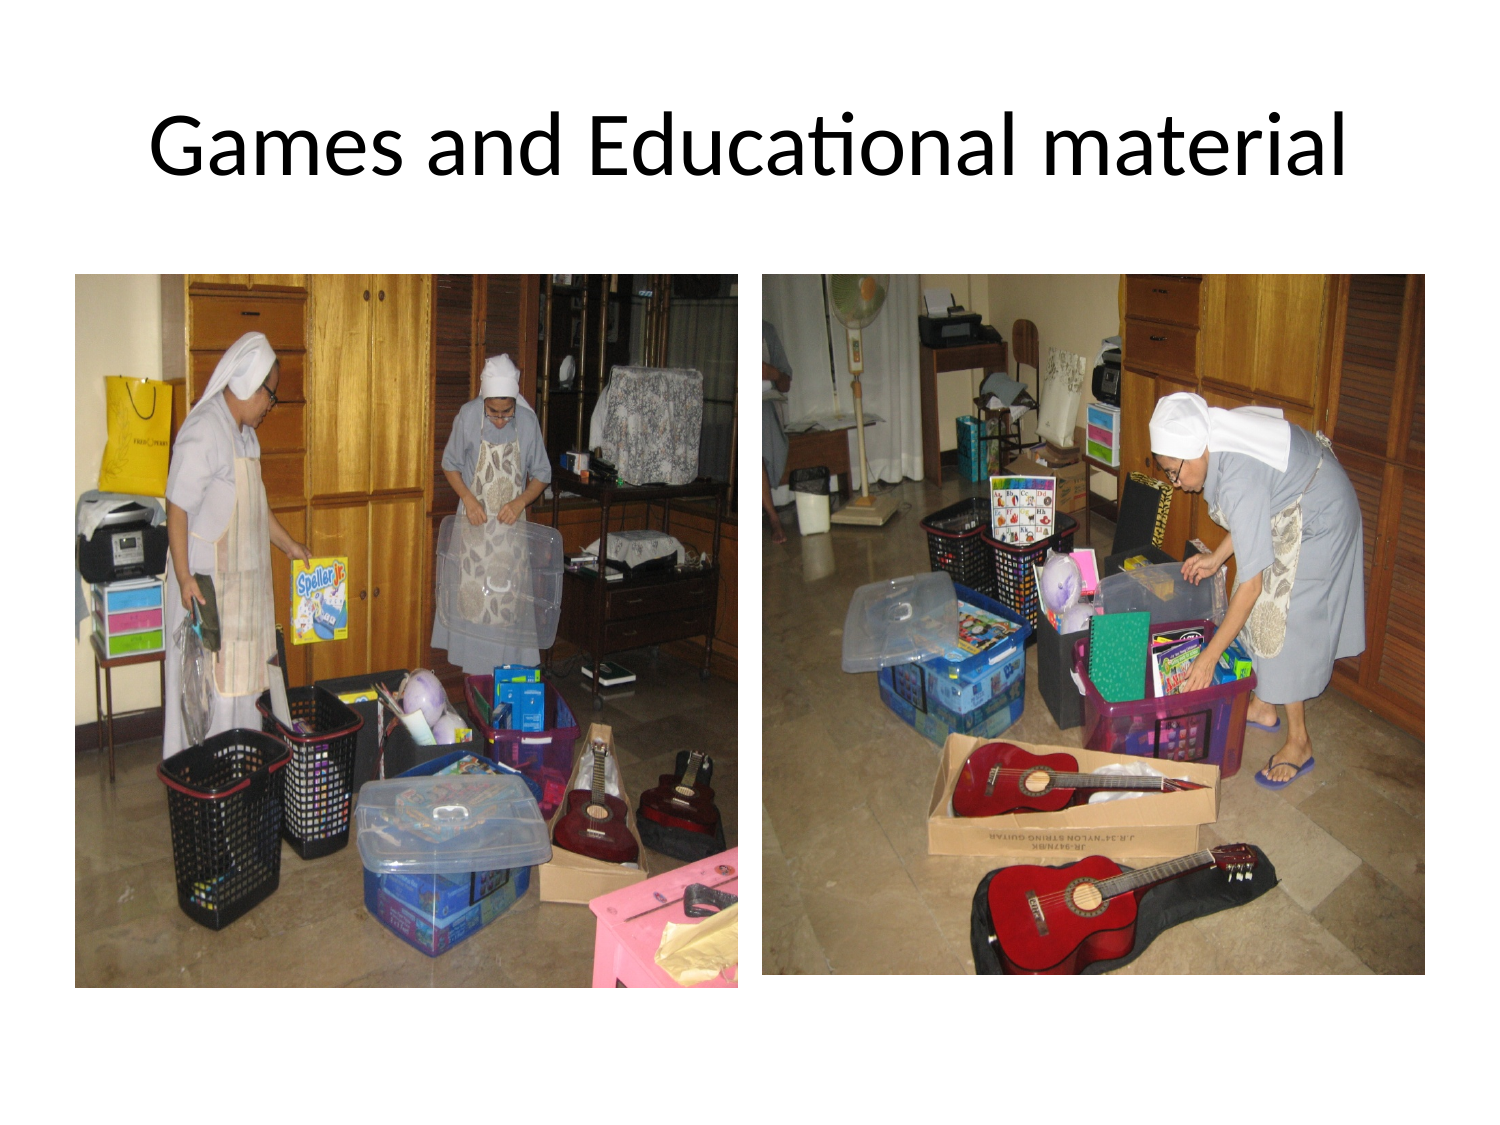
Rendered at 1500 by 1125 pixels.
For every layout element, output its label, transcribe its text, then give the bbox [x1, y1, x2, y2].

title Games and Educational material [75, 45, 1425, 233]
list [74, 274, 738, 988]
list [762, 274, 1426, 976]
